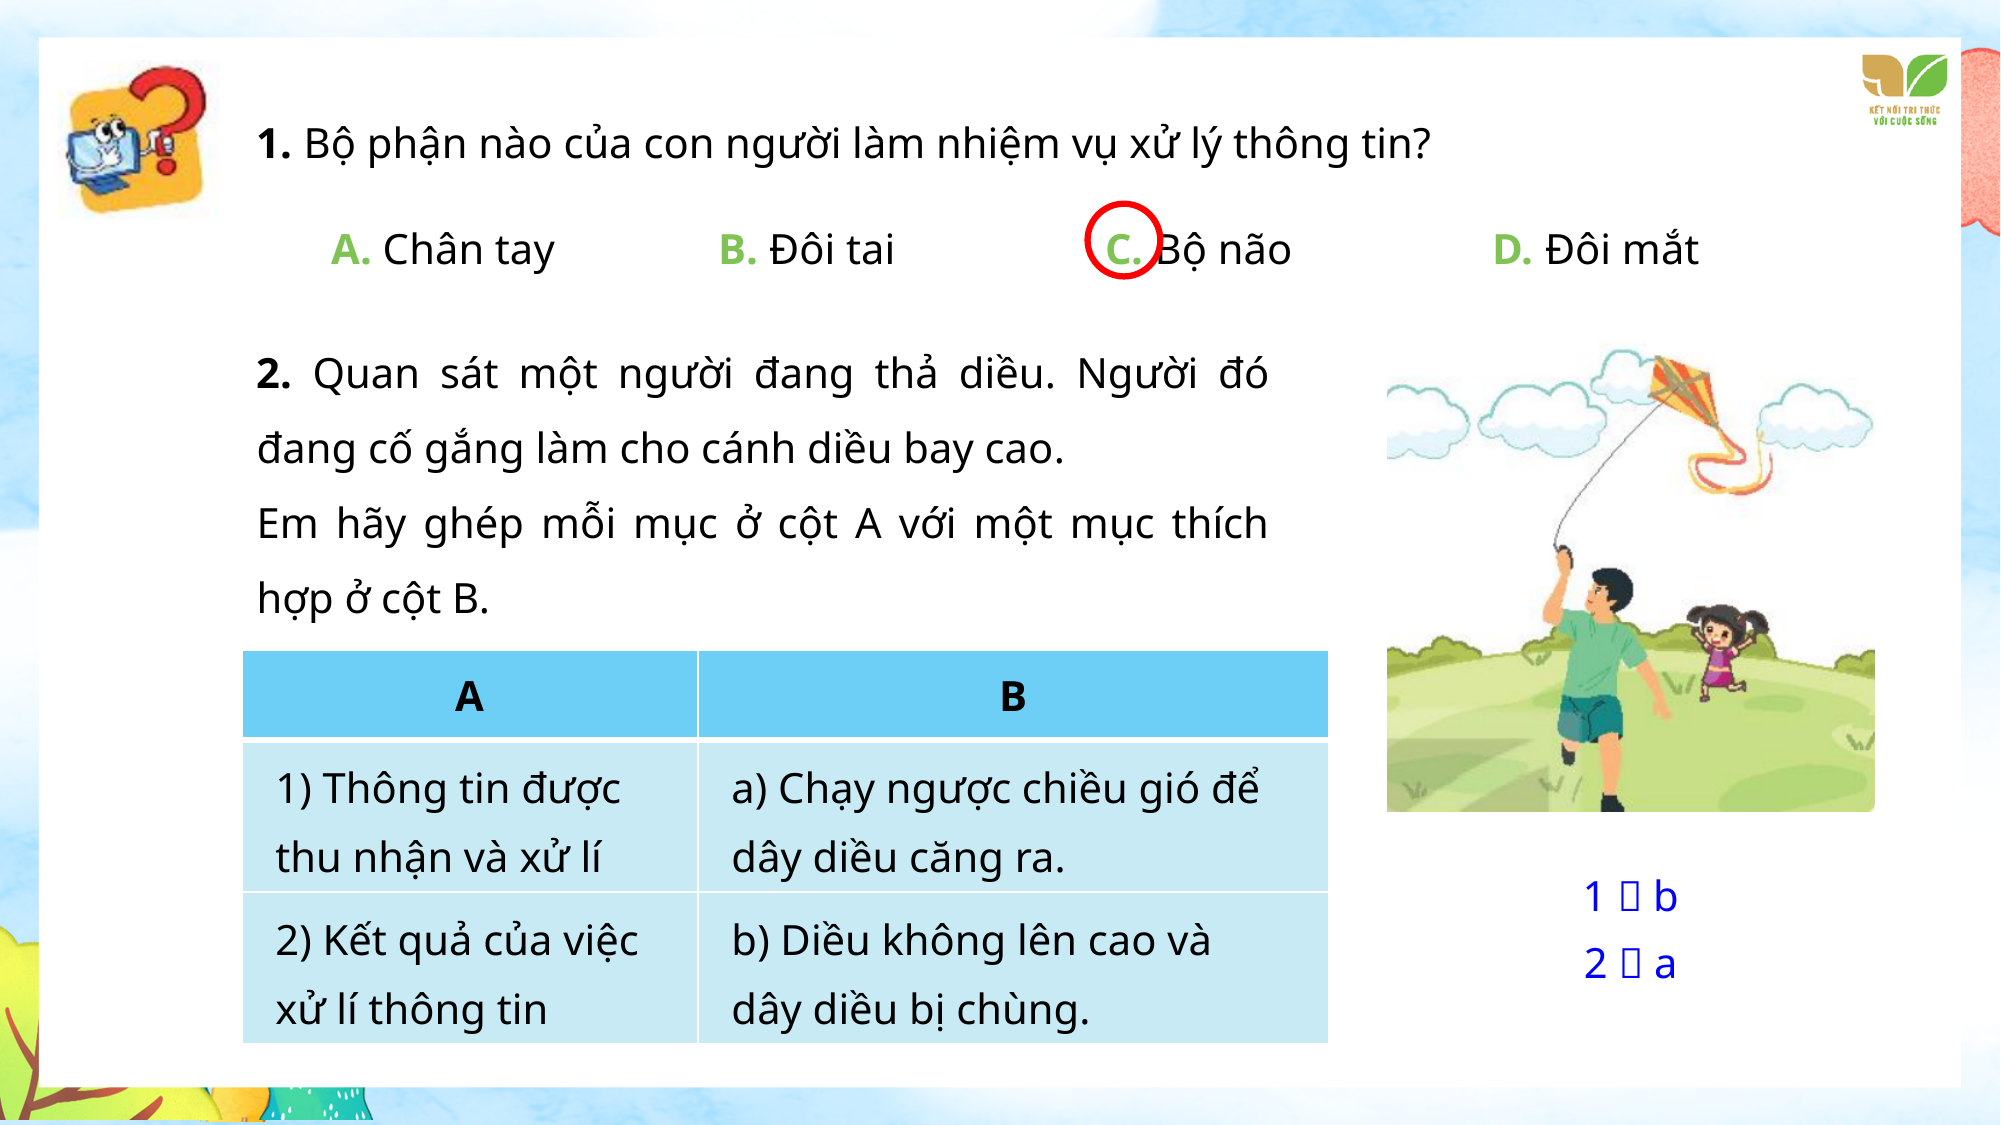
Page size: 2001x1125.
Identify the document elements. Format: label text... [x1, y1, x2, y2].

table_header B [699, 651, 1328, 737]
table_cell 2) Kết quả của việc xử lí thông tin [243, 893, 697, 1043]
picture [0, 0, 2001, 1125]
table_cell 1) Thông tin được thu nhận và xử lí [243, 743, 697, 891]
text_box B. Đôi tai [703, 190, 1061, 281]
table_header A [243, 651, 697, 737]
text_box C. Bộ não [1090, 190, 1448, 281]
text_box 1  b 2  a [1536, 844, 1726, 995]
text_box A. Chân tay [316, 190, 674, 281]
text_box D. Đôi mắt [1477, 190, 1835, 281]
table_cell a) Chạy ngược chiều gió để dây diều căng ra. [699, 743, 1328, 891]
text_box 2. Quan sát một người đang thả diều. Người đó đang cố gắng làm cho cánh diều bay cao. Em hãy ghép mỗi mục ở cột A với một mục thích hợp ở cột B. [241, 314, 1285, 630]
table_cell b) Diều không lên cao và dây diều bị chùng. [699, 893, 1328, 1043]
text_box 1. Bộ phận nào của con người làm nhiệm vụ xử lý thông tin? [241, 84, 1843, 175]
text_box [1086, 202, 1162, 278]
